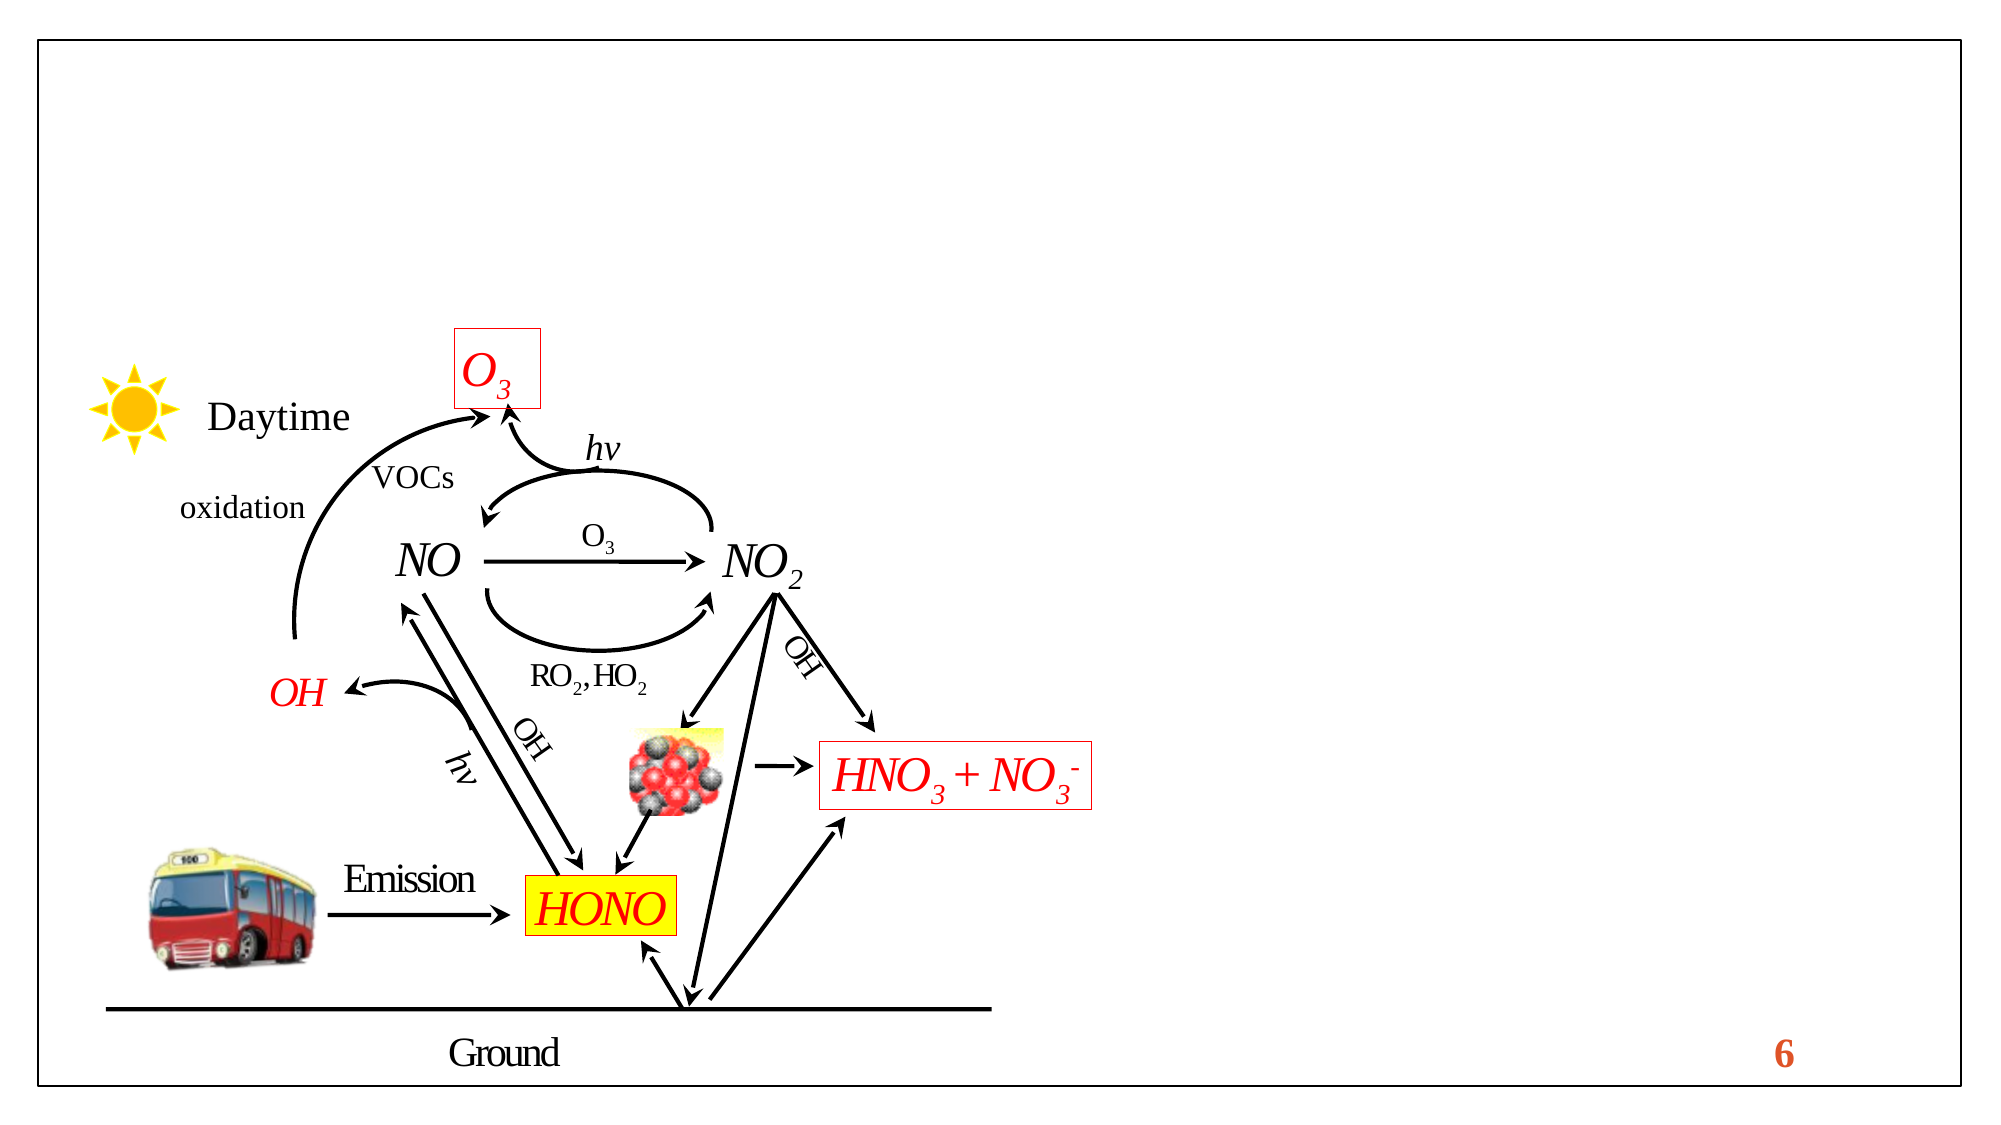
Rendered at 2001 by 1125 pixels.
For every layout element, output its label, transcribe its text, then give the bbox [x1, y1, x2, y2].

text_box [293, 407, 498, 640]
text_box HNO3 + NO3- [819, 741, 1092, 810]
text_box [824, 816, 846, 840]
text_box [680, 709, 701, 726]
text_box [793, 755, 814, 777]
text_box [500, 403, 600, 473]
text_box [684, 551, 706, 573]
text_box HONO [525, 875, 677, 936]
picture [628, 727, 724, 816]
text_box OH [775, 630, 841, 704]
text_box OH [258, 665, 336, 716]
text_box O3 [581, 528, 615, 559]
text_box [615, 851, 635, 875]
text_box Ground [423, 1024, 586, 1075]
text_box [640, 940, 661, 964]
text_box NO2 [709, 527, 812, 596]
text_box [489, 904, 511, 926]
text_box [343, 676, 473, 753]
text_box [683, 984, 704, 1007]
text_box O3 [454, 328, 541, 409]
text_box oxidation [164, 477, 321, 533]
text_box [126, 362, 143, 384]
text_box [497, 588, 715, 652]
text_box [87, 376, 182, 456]
text_box hν [437, 741, 496, 797]
text_box [563, 847, 584, 871]
text_box Daytime [192, 381, 379, 447]
text_box RO2, HO2 [529, 653, 675, 699]
text_box VOCs [356, 448, 470, 503]
picture [134, 832, 337, 1002]
text_box Emission [339, 850, 492, 901]
text_box hν [585, 423, 623, 469]
slide_number 6 [1530, 1020, 1811, 1081]
text_box [494, 469, 713, 532]
text_box OH [504, 707, 576, 785]
text_box [854, 709, 876, 733]
text_box OH [803, 625, 847, 684]
